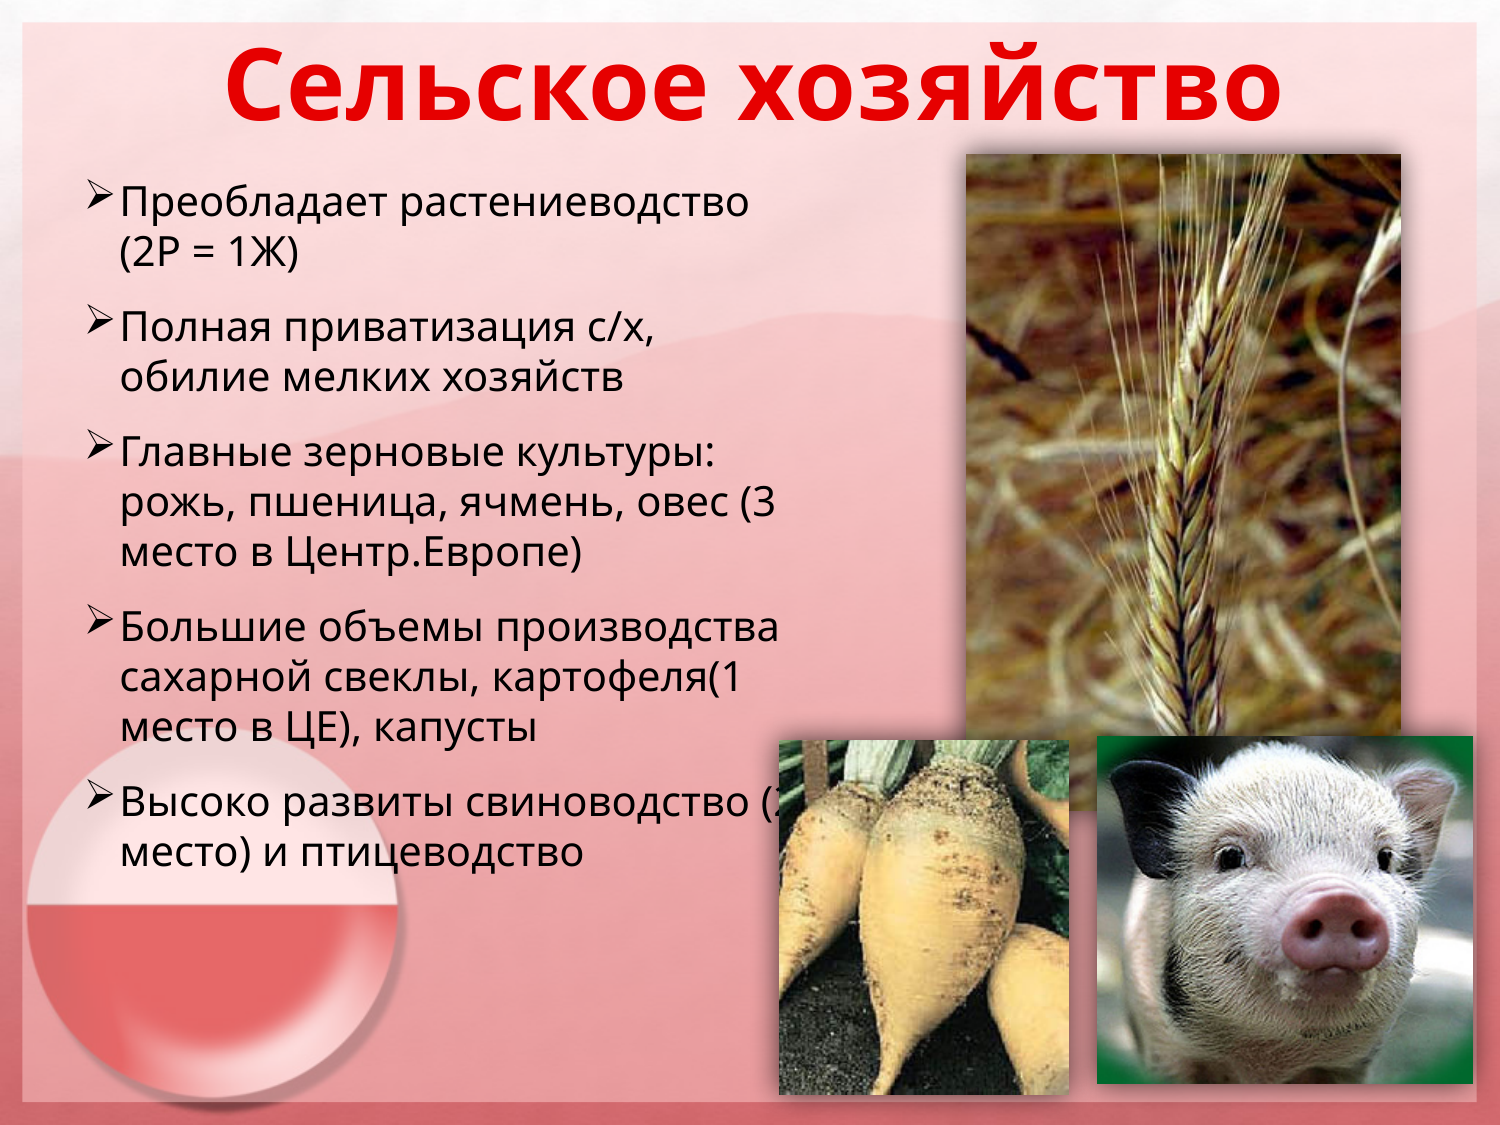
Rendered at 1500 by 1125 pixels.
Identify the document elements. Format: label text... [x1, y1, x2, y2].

text_box Преобладает растениеводство (2Р = 1Ж) Полная приватизация с/х, обилие мелких хозяйств Главные зерновые культуры: рожь, пшеница, ячмень, овес (3 место в Центр.Европе) Большие объемы производства сахарной свеклы, картофеля(1 место в ЦЕ), капусты Высоко развиты свиноводство (2 место) и птицеводство [69, 167, 829, 1083]
picture [779, 153, 1473, 1095]
picture [0, 0, 1500, 1125]
text_box Сельское хозяйство [139, 0, 1369, 148]
